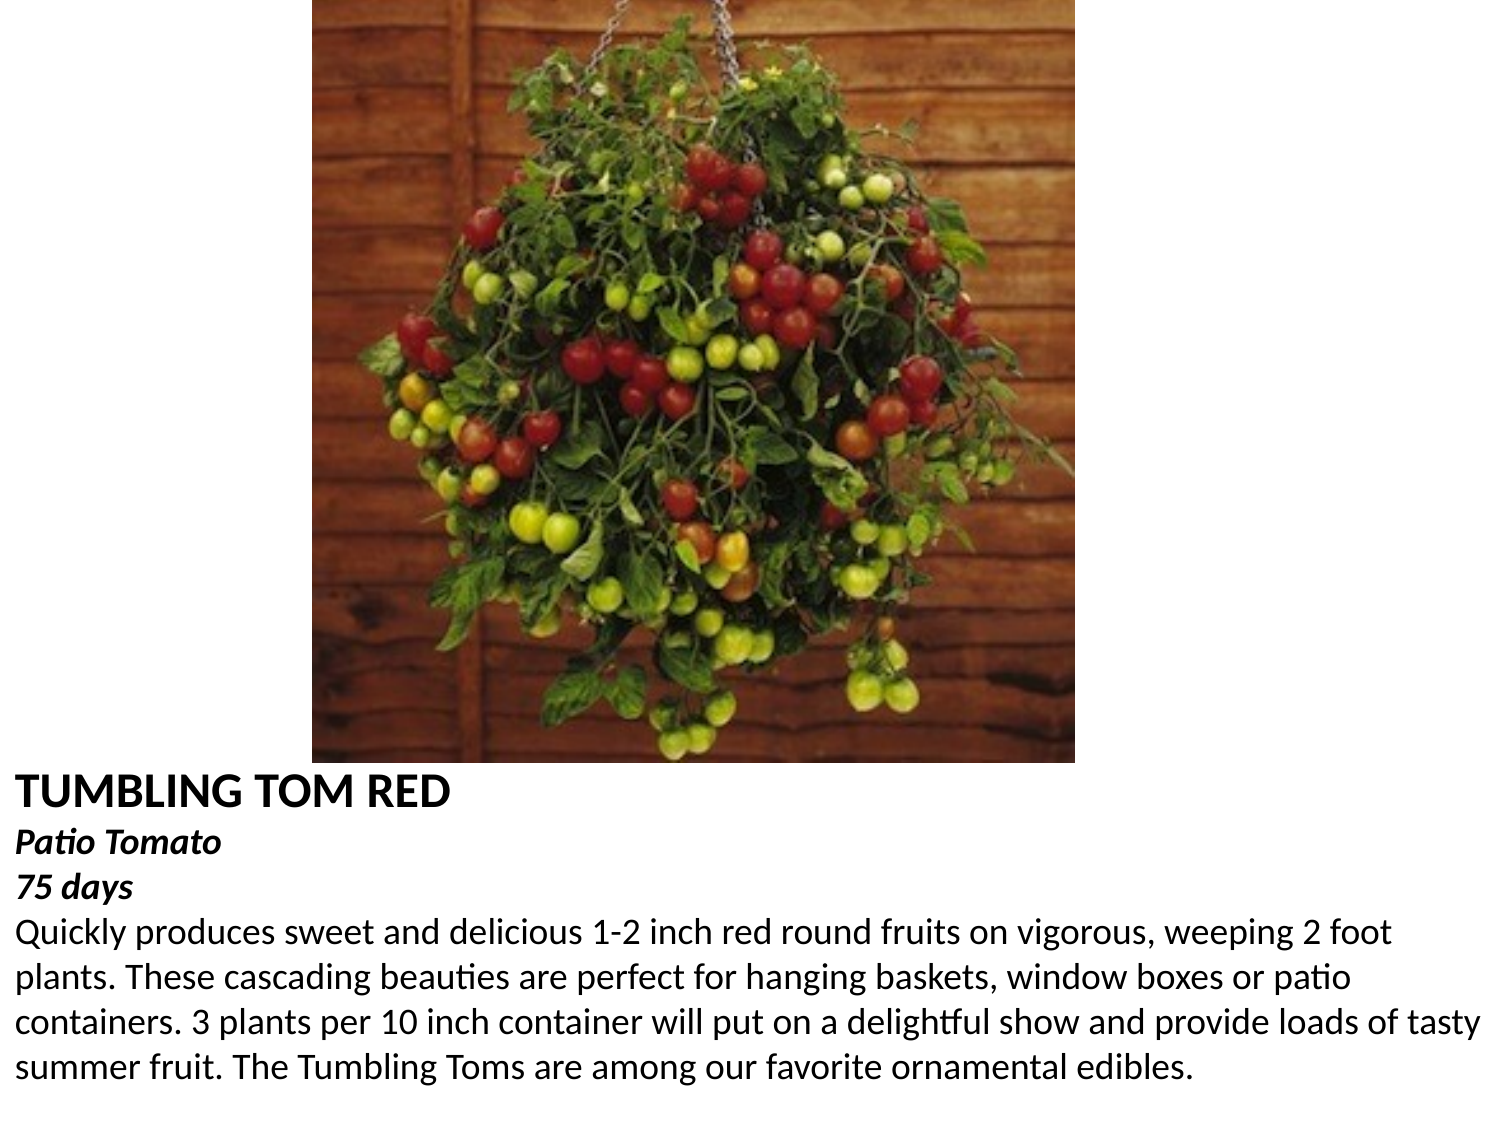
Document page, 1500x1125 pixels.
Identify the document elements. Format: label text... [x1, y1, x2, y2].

picture [312, 0, 1076, 763]
text_box TUMBLING TOM RED Patio Tomato 75 days Quickly produces sweet and delicious 1-2 inch red round fruits on vigorous, weeping 2 foot plants. These cascading beauties are perfect for hanging baskets, window boxes or patio containers. 3 plants per 10 inch container will put on a delightful show and provide loads of tasty summer fruit. The Tumbling Toms are among our favorite ornamental edibles. [0, 749, 1500, 1095]
